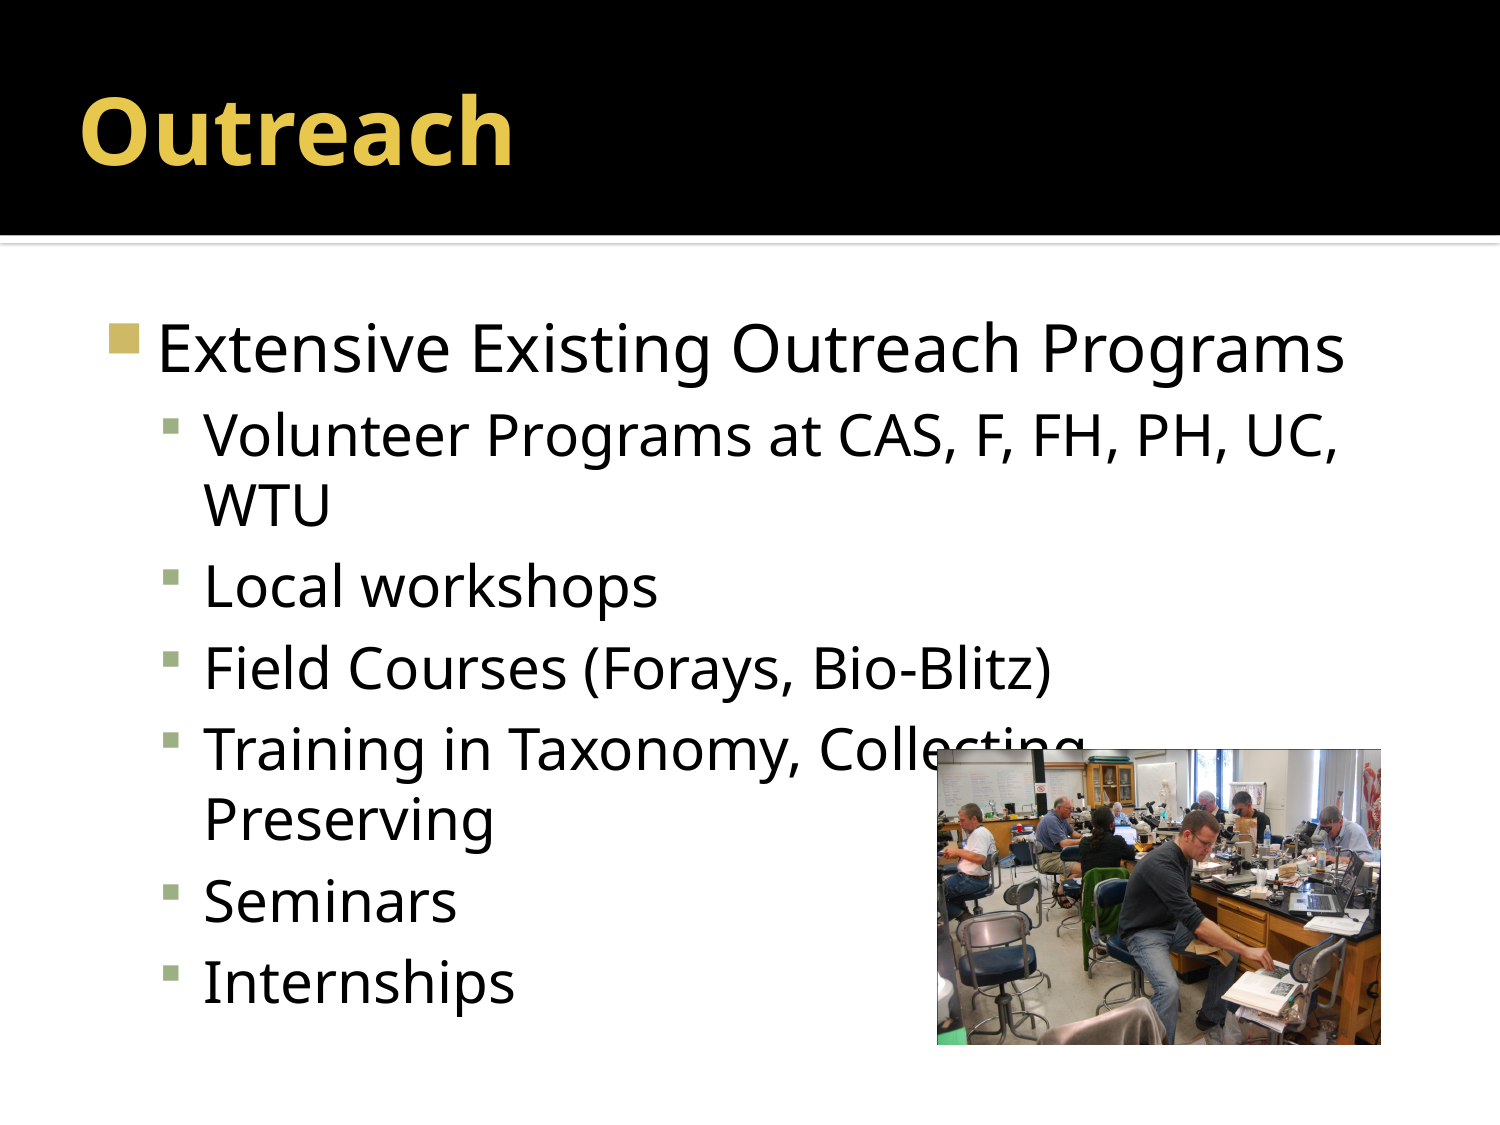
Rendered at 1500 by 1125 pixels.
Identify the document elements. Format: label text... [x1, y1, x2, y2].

title Outreach [62, 25, 1413, 231]
list Extensive Existing Outreach Programs Volunteer Programs at CAS, F, FH, PH, UC, WTU Local workshops Field Courses (Forays, Bio-Blitz) Training in Taxonomy, Collecting, Preserving Seminars Internships [75, 291, 1425, 1088]
picture [937, 749, 1381, 1045]
